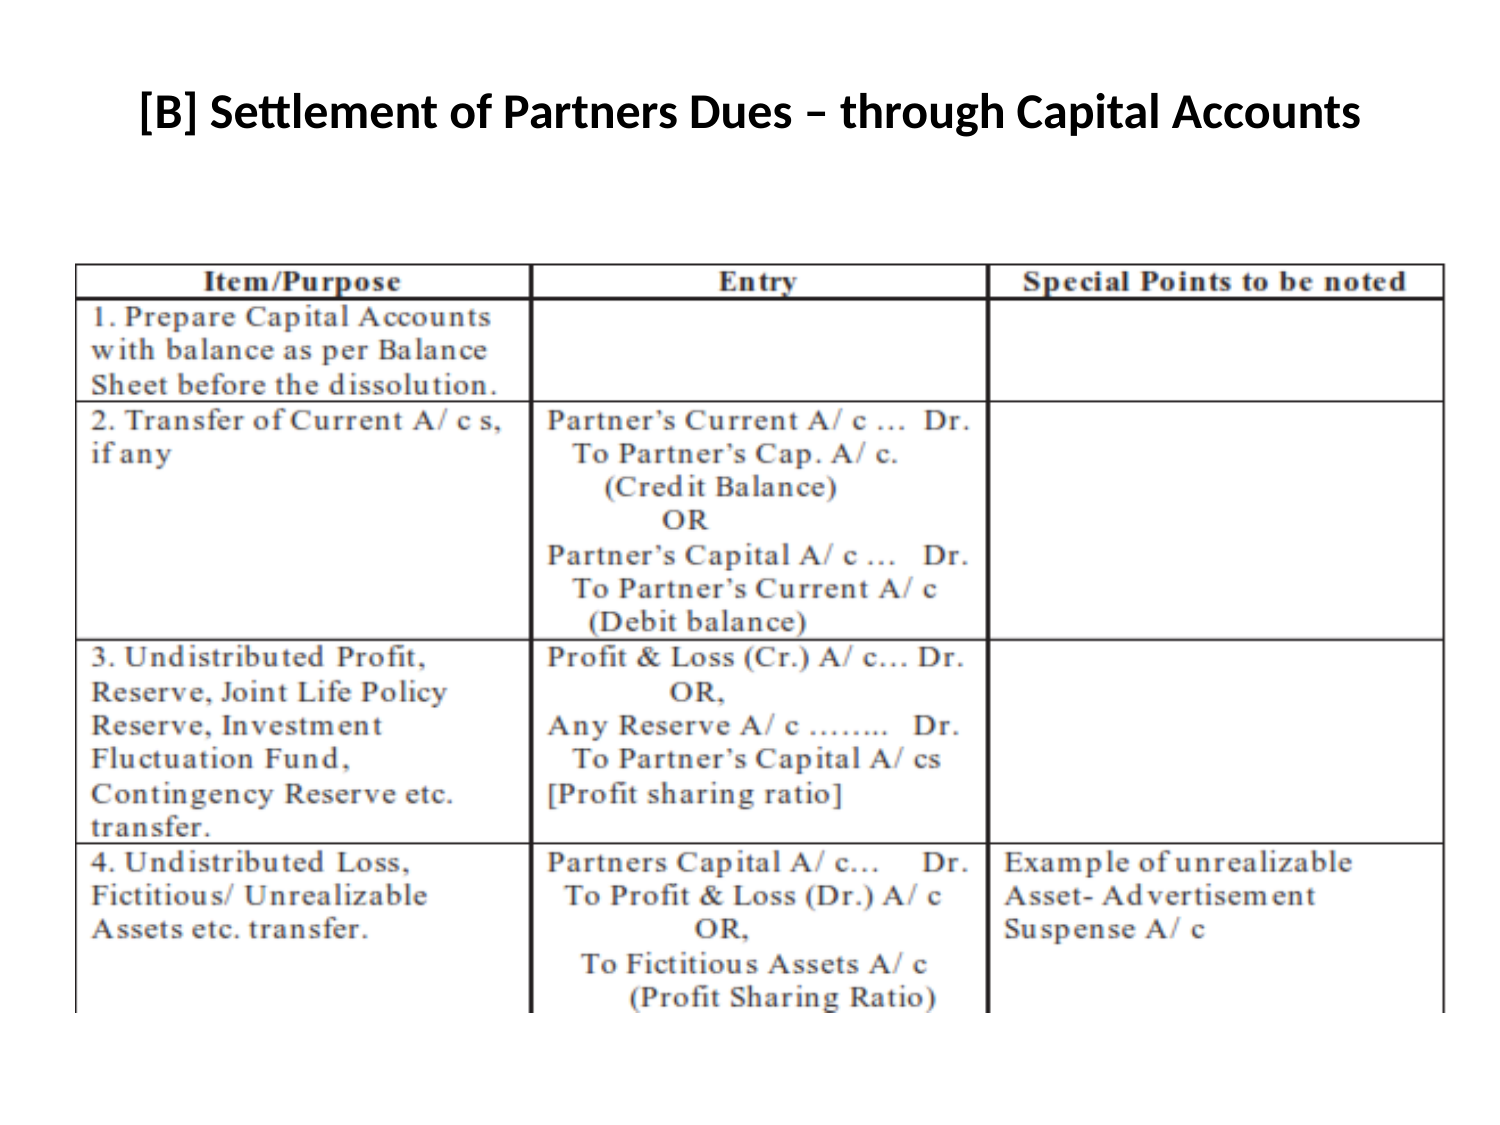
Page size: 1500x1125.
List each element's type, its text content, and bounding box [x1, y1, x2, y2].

title [B] Settlement of Partners Dues – through Capital Accounts [75, 45, 1425, 233]
picture [74, 262, 1451, 1013]
